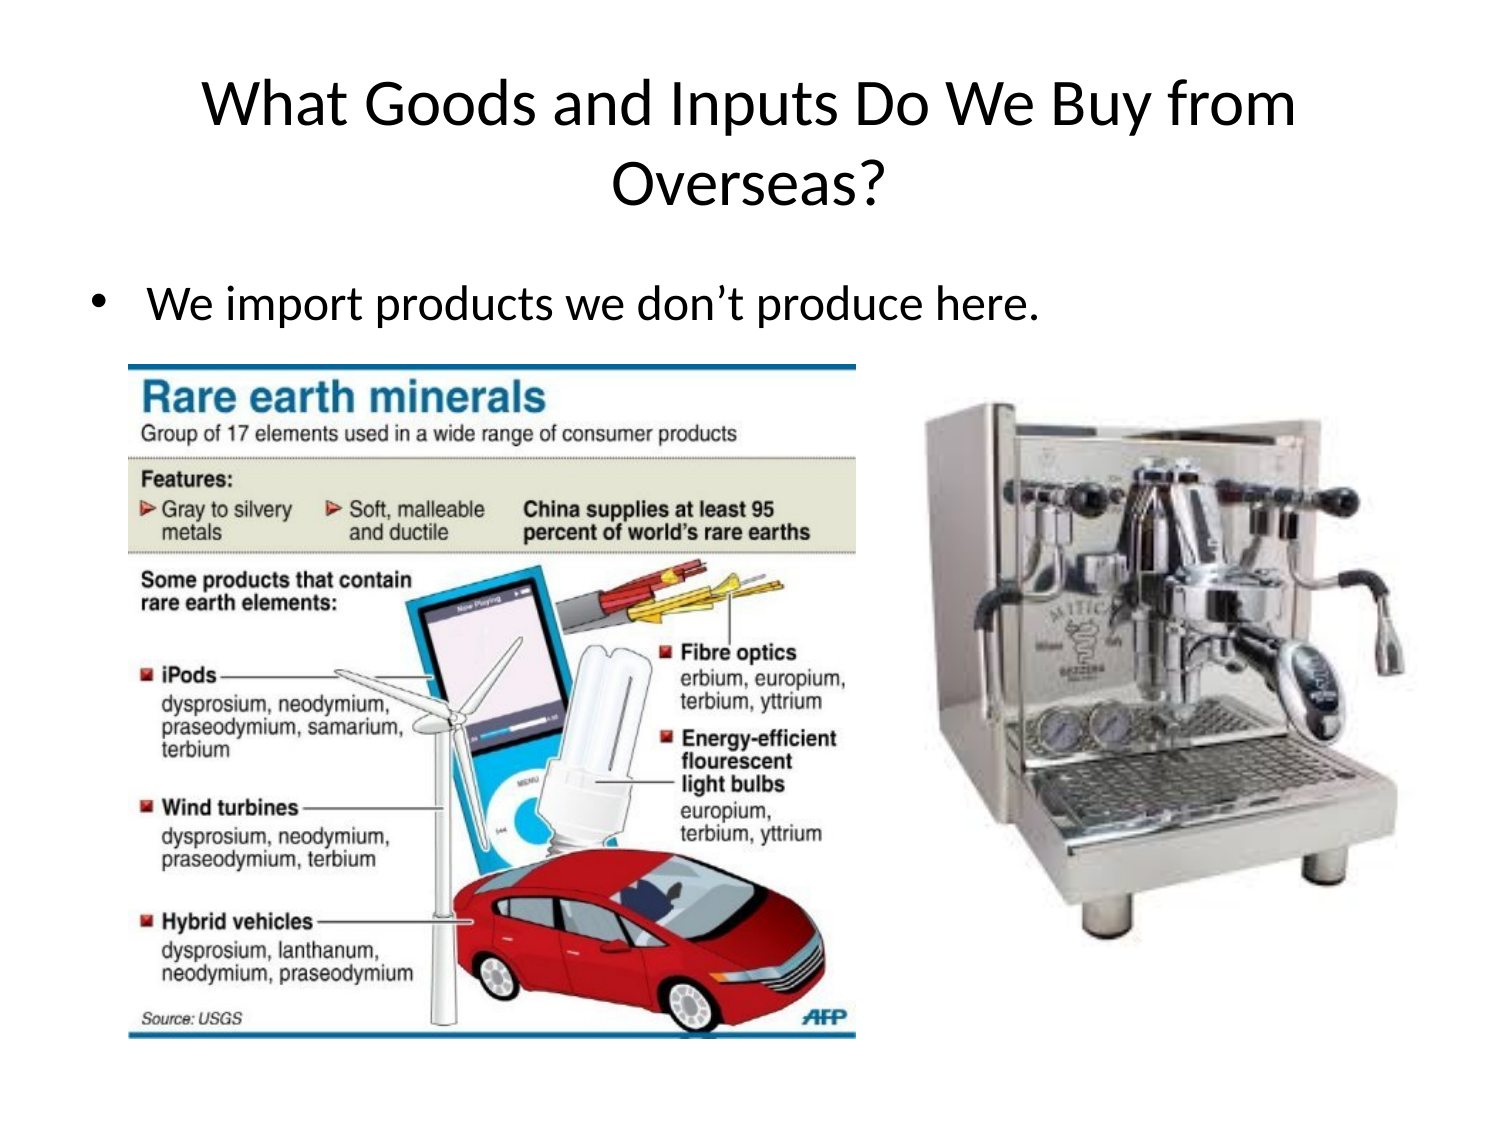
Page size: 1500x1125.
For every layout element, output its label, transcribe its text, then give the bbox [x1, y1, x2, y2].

list We import products we don’t produce here. [75, 262, 1425, 1005]
picture [886, 396, 1440, 951]
picture [127, 364, 856, 1040]
title What Goods and Inputs Do We Buy from Overseas? [75, 45, 1425, 233]
